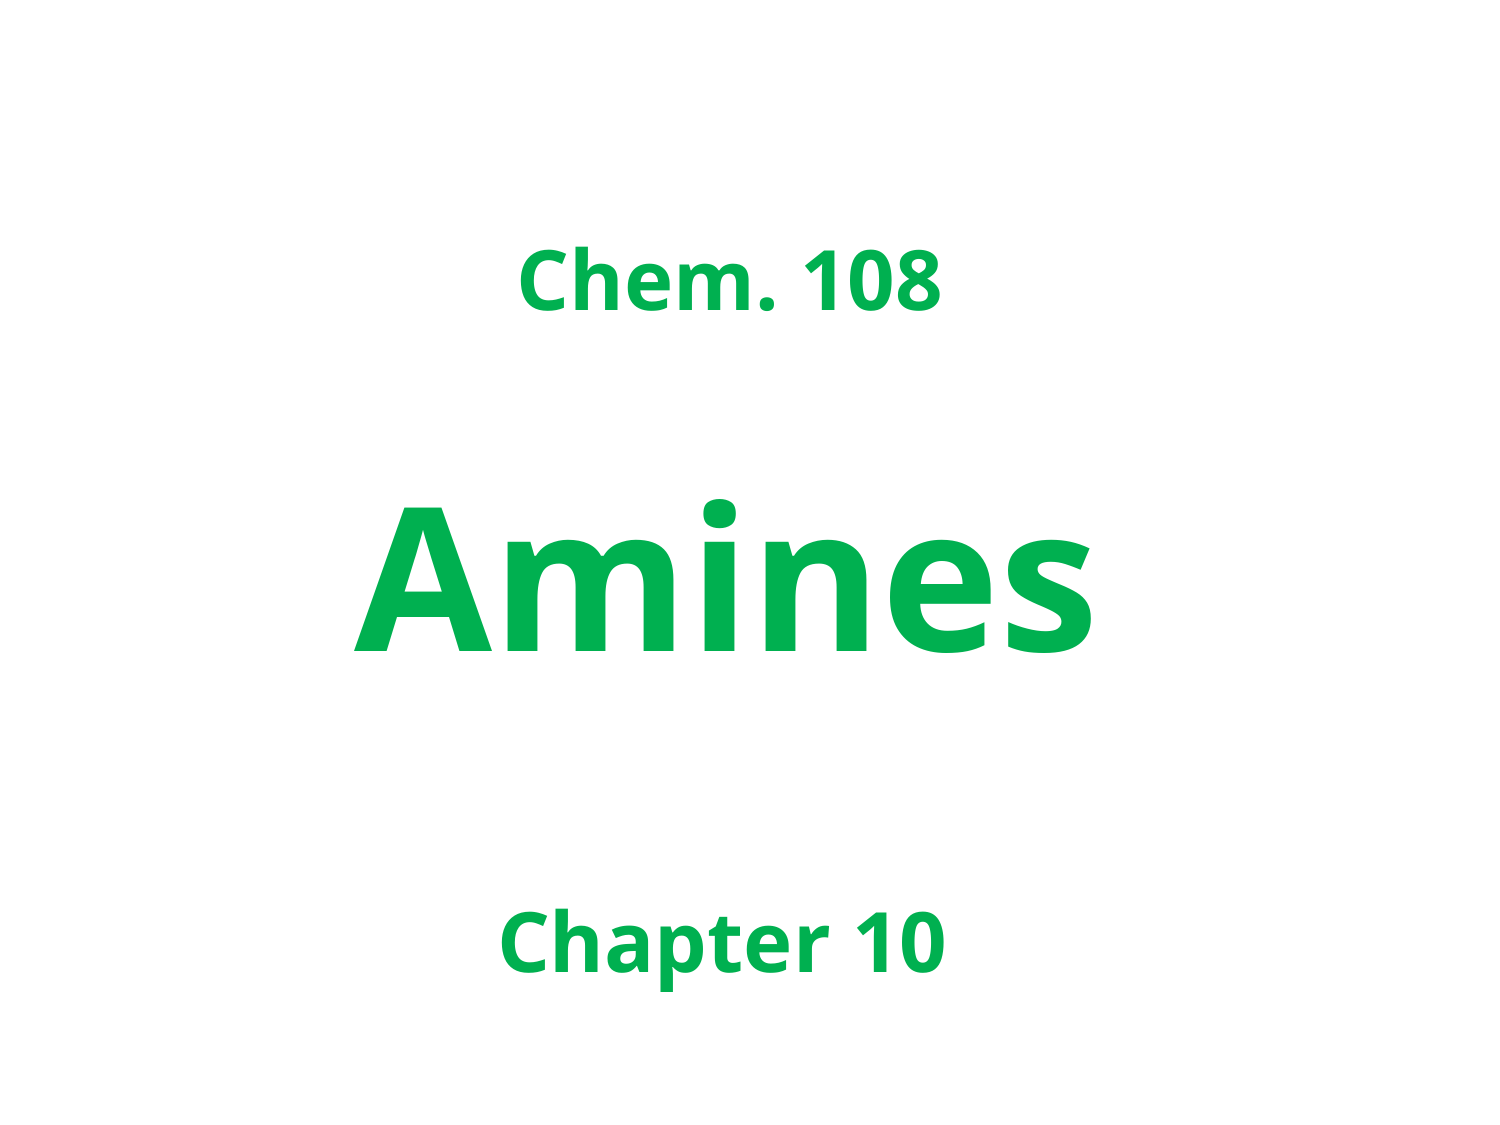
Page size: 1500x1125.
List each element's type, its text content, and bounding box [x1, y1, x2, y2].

text_box Chapter 10 [482, 881, 963, 997]
text_box Amines [340, 444, 1115, 700]
text_box Chem. 108 [501, 219, 958, 335]
